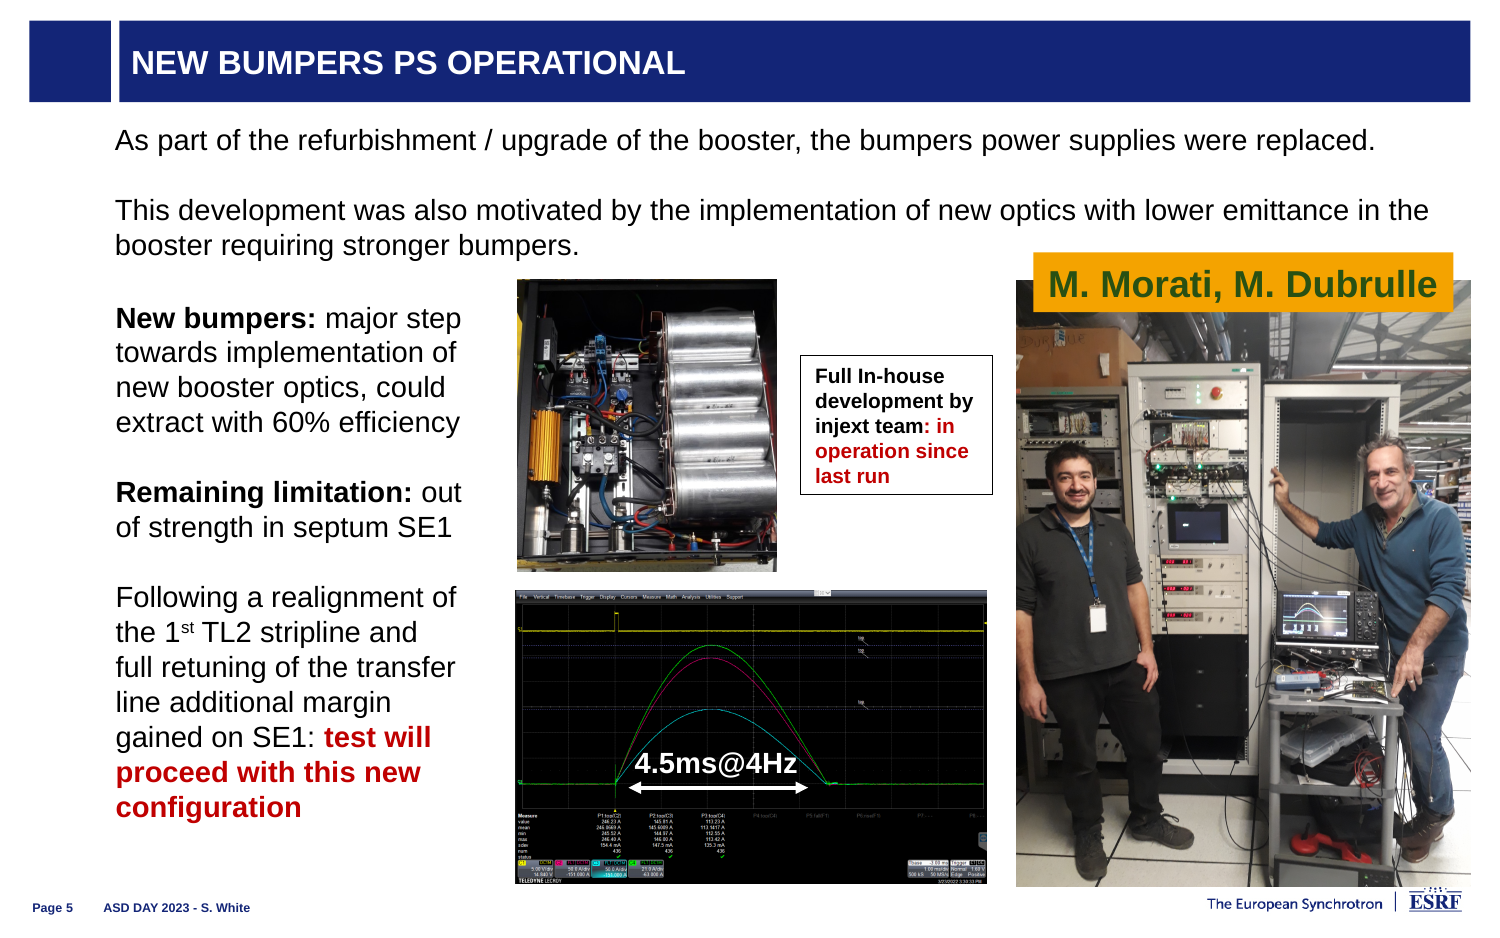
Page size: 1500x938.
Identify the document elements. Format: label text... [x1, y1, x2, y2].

slide_number Page 5 [32, 886, 101, 916]
picture [1016, 280, 1500, 938]
picture [516, 279, 778, 573]
text_box Full In-house development by injext team: in operation since last run [800, 355, 993, 495]
title New bumpers PS operational [119, 20, 1471, 103]
footer ASD DAY 2023 - S. White [103, 886, 1108, 916]
picture [515, 589, 987, 884]
text_box M. Morati, M. Dubrulle [1033, 252, 1454, 279]
text_box New bumpers: major step towards implementation of new booster optics, could extract with 60% efficiency Remaining limitation: out of strength in septum SE1 Following a realignment of the 1st TL2 stripline and full retuning of the transfer line additional margin gained on SE1: test will proceed with this new configuration [100, 291, 478, 831]
text_box As part of the refurbishment / upgrade of the booster, the bumpers power supplies were replaced. This development was also motivated by the implementation of new optics with lower emittance in the booster requiring stronger bumpers. [100, 114, 1471, 269]
